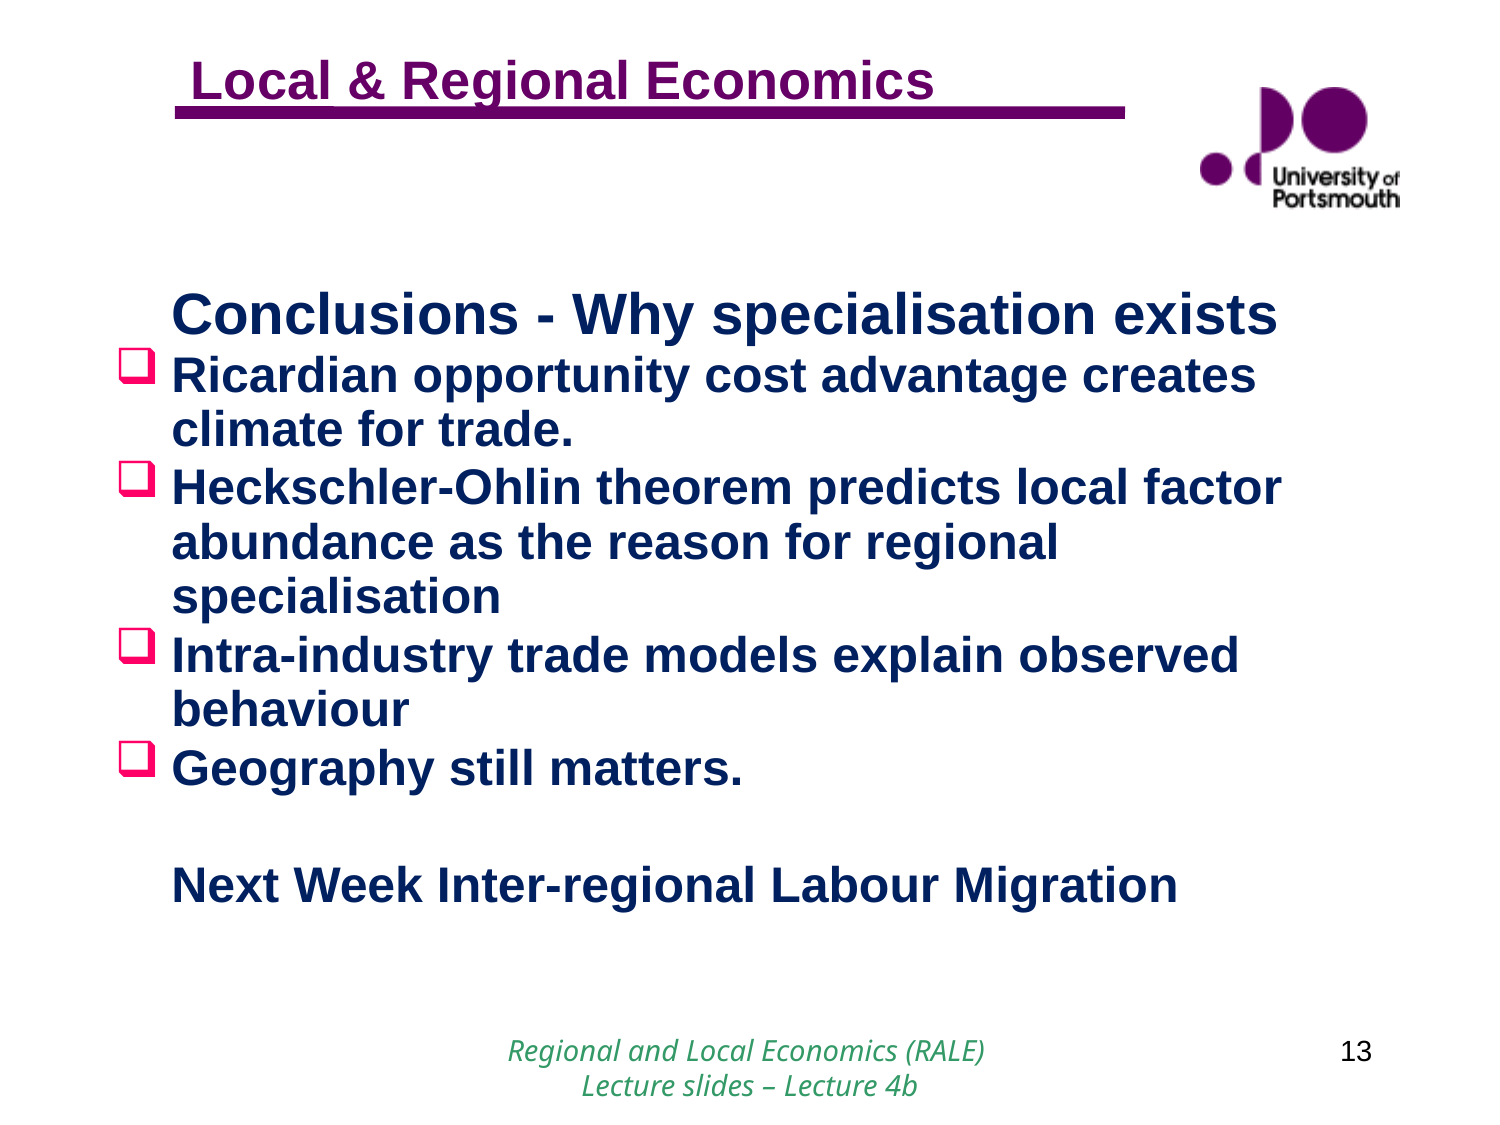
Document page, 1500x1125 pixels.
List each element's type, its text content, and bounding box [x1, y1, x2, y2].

slide_number 13 [1074, 1024, 1388, 1101]
picture [1200, 87, 1400, 234]
text_box Regional and Local Economics (RALE) Lecture slides – Lecture 4b [425, 1024, 1075, 1100]
list Conclusions - Why specialisation exists Ricardian opportunity cost advantage creates climate for trade. Heckschler-Ohlin theorem predicts local factor abundance as the reason for regional specialisation Intra-industry trade models explain observed behaviour Geography still matters. Next Week Inter-regional Labour Migration [99, 287, 1413, 963]
